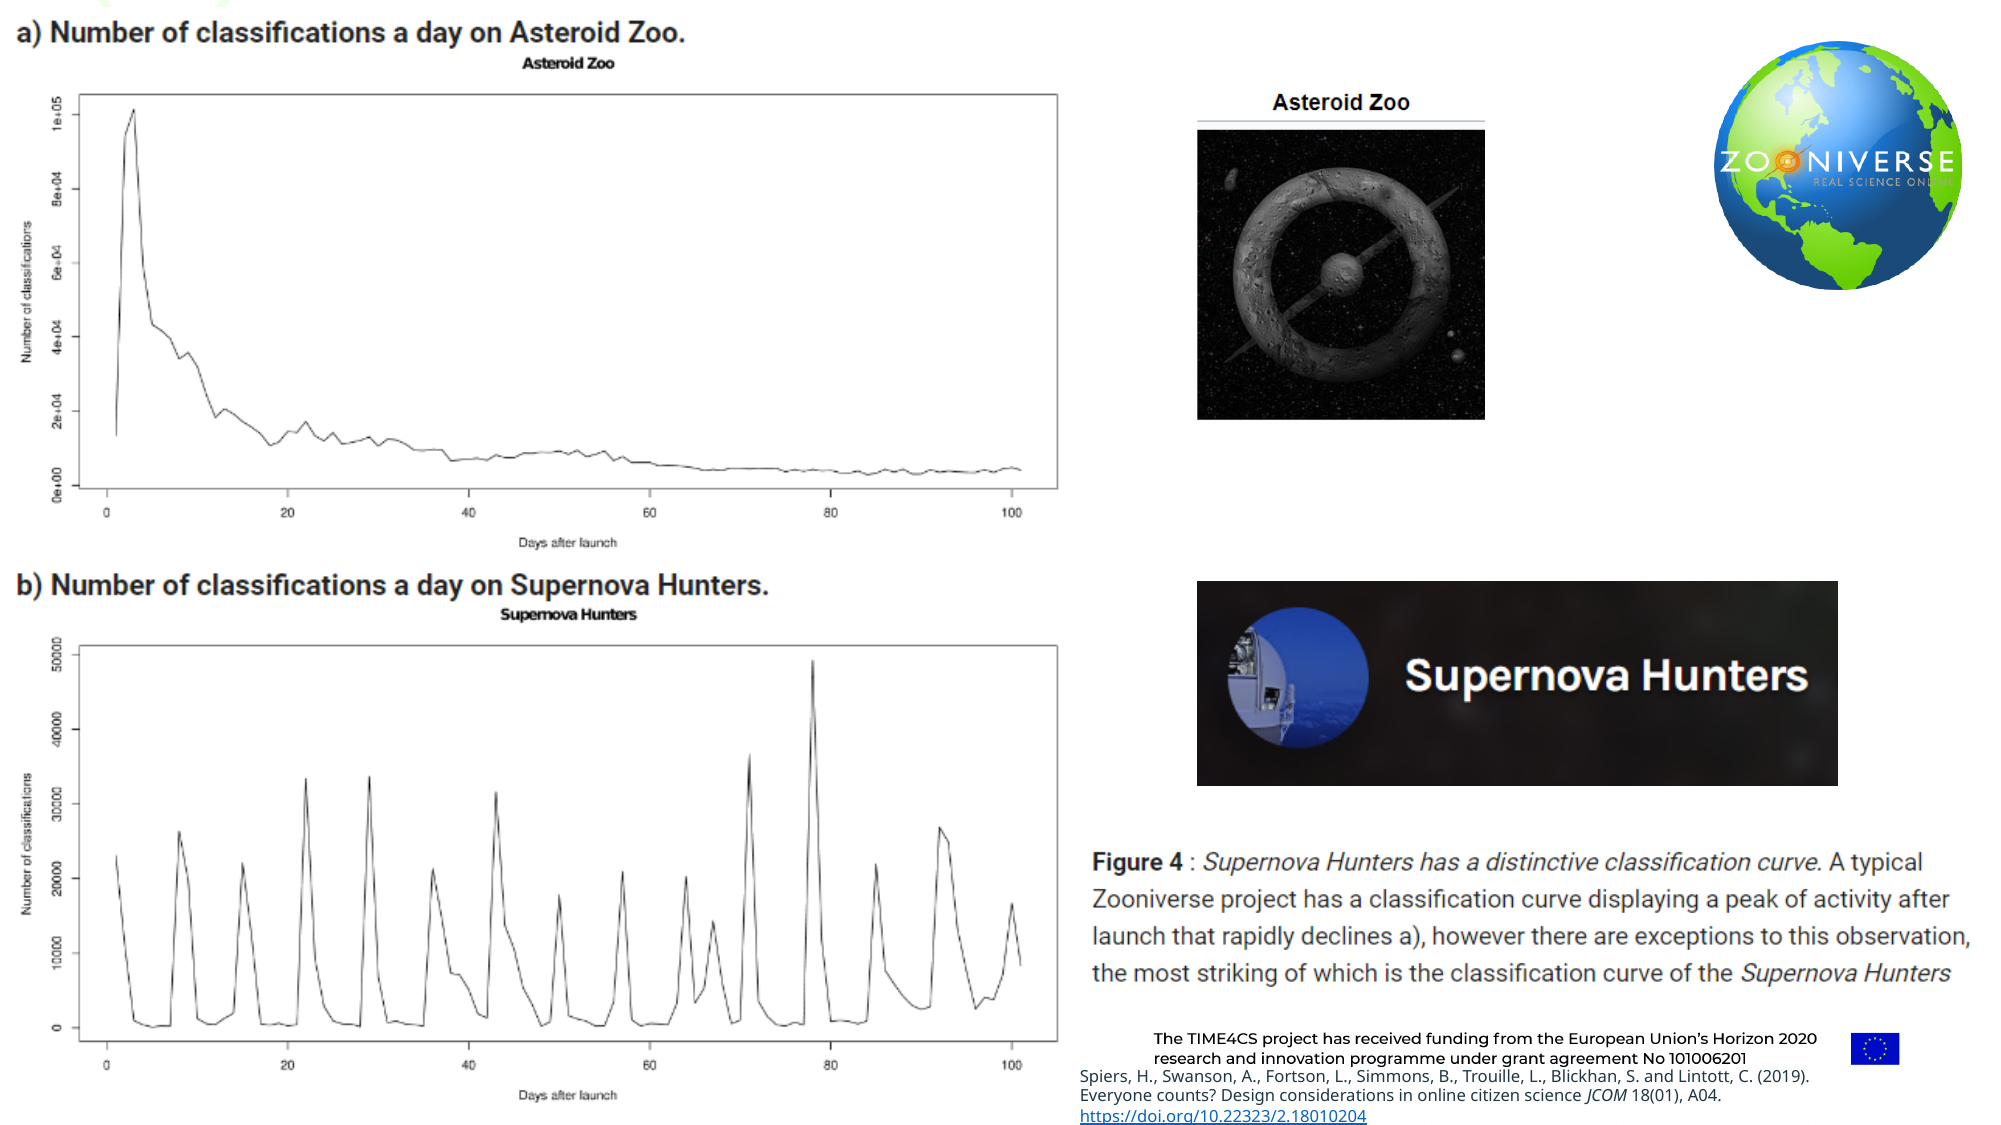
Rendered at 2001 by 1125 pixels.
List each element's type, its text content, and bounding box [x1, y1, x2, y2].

text_box Spiers, H., Swanson, A., Fortson, L., Simmons, B., Trouille, L., Blickhan, S. and Lintott, C. (2019). Everyone counts? Design considerations in online citizen science JCOM 18(01), A04. https://doi.org/10.22323/2.18010204 [1079, 1067, 1833, 1125]
picture [0, 0, 2001, 1125]
list Defining project aims [1074, 75, 1714, 145]
